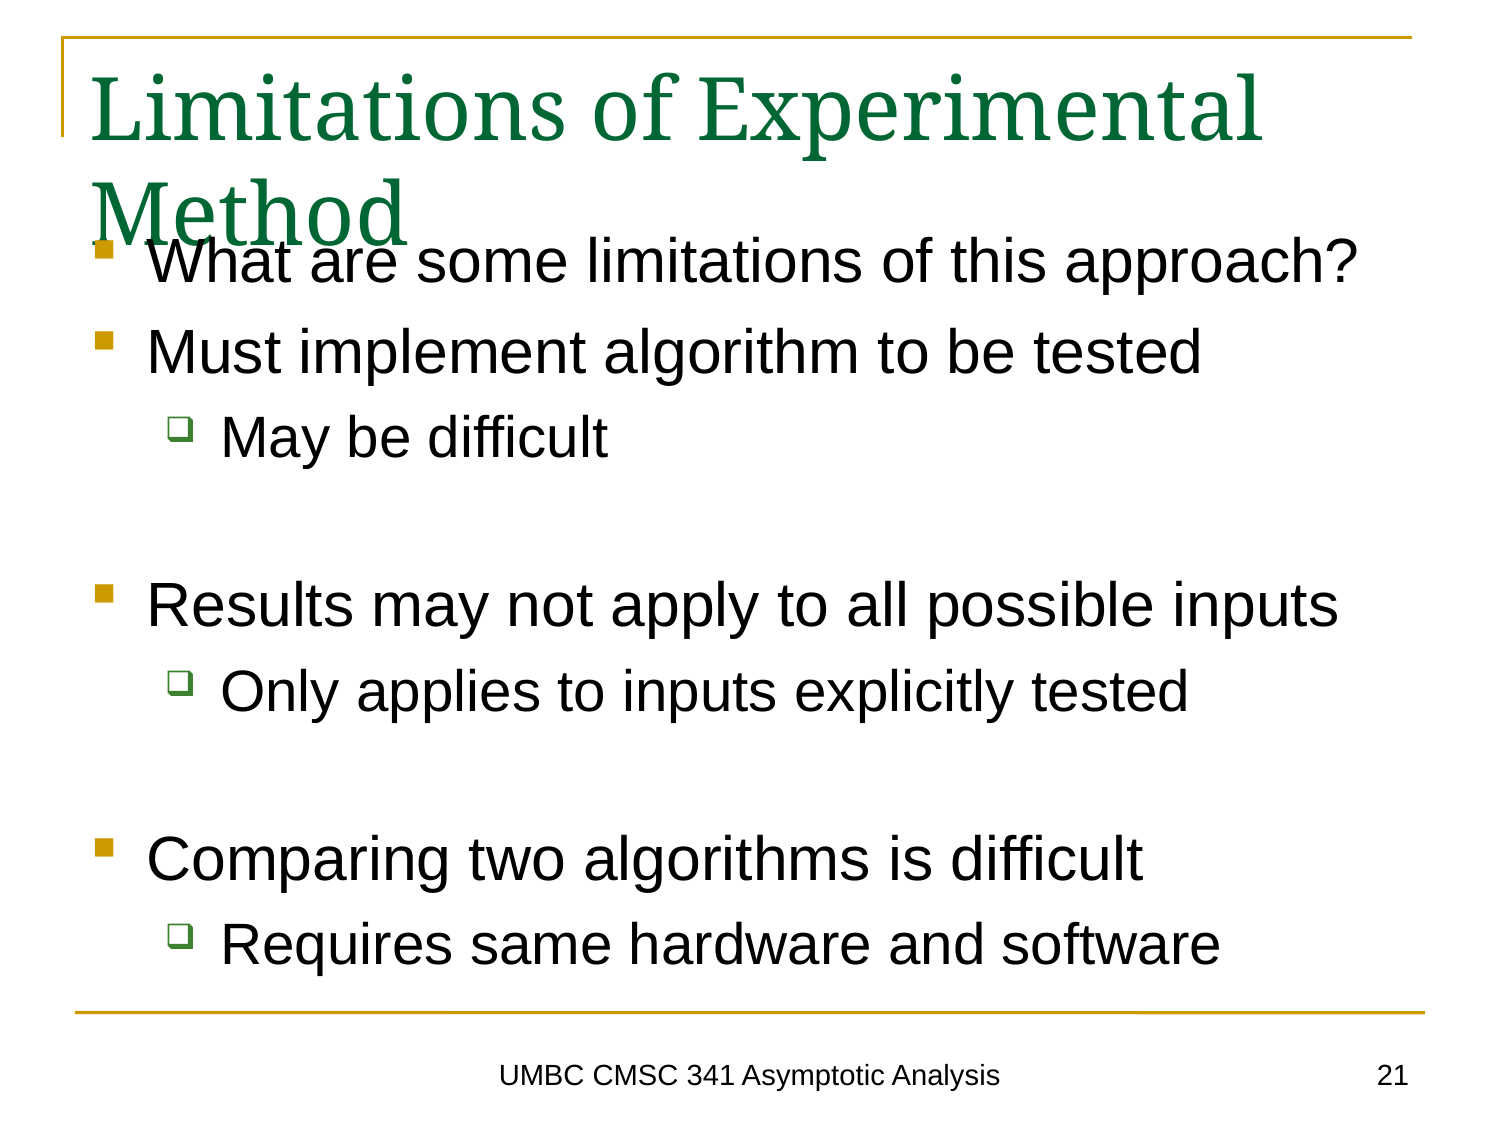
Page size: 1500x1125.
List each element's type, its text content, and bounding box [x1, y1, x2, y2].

list What are some limitations of this approach? Must implement algorithm to be tested May be difficult Results may not apply to all possible inputs Only applies to inputs explicitly tested Comparing two algorithms is difficult Requires same hardware and software [75, 212, 1425, 1005]
slide_number 21 [1074, 1023, 1425, 1099]
footer UMBC CMSC 341 Asymptotic Analysis [262, 1024, 1238, 1100]
title Limitations of Experimental Method [75, 45, 1425, 212]
